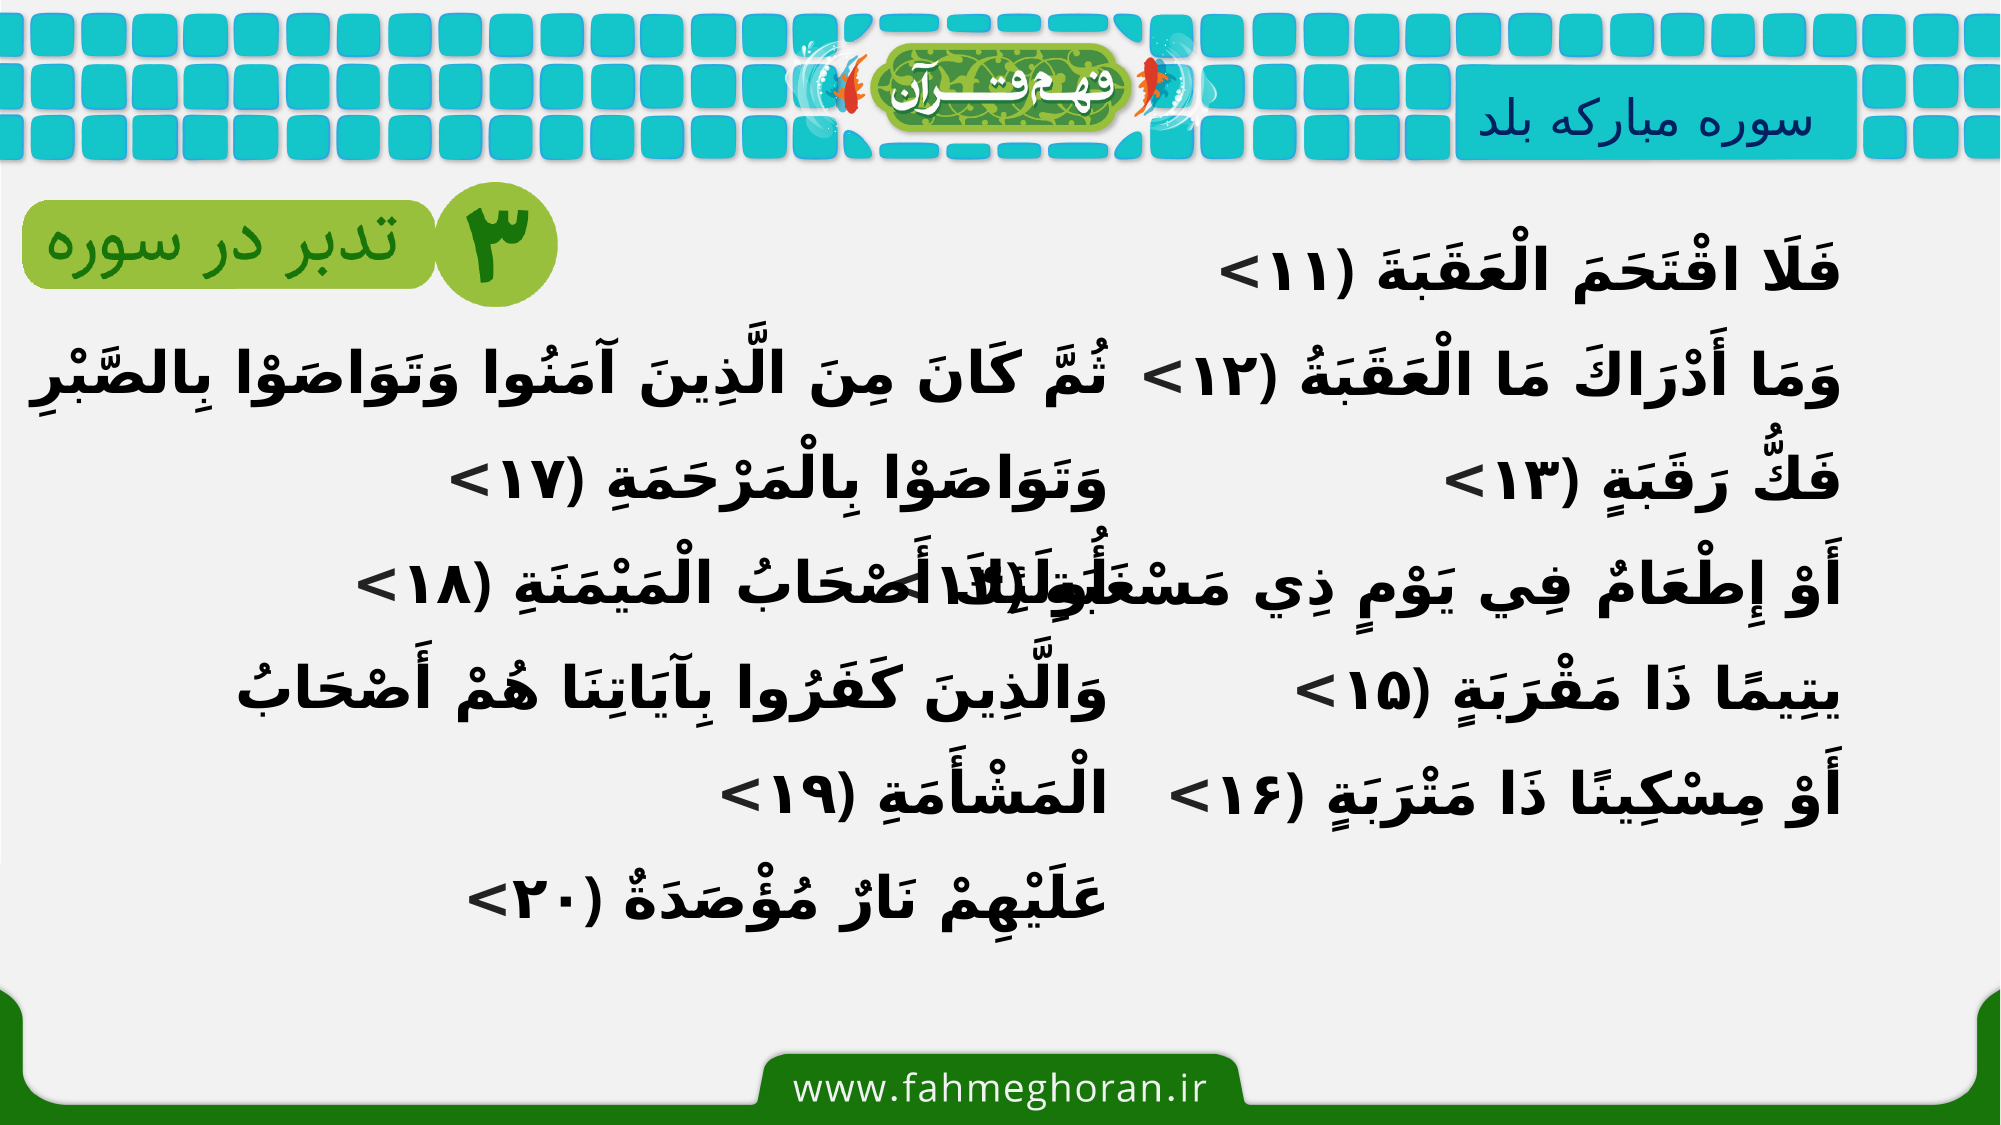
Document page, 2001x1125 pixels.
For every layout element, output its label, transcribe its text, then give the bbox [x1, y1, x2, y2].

picture [0, 0, 2001, 1125]
text_box ثُمَّ كَانَ مِنَ الَّذِينَ آمَنُوا وَتَوَاصَوْا بِالصَّبْرِ وَتَوَاصَوْا بِالْمَرْحَمَةِ ﴿۱۷> أُولَئِكَ أَصْحَابُ الْمَيْمَنَةِ ﴿۱۸> وَالَّذِينَ كَفَرُوا بِآيَاتِنَا هُمْ أَصْحَابُ الْمَشْأَمَةِ ﴿۱۹> عَلَيْهِمْ نَارٌ مُؤْصَدَةٌ ﴿۲۰> [0, 293, 1125, 938]
text_box سوره مبارکه بلد [1450, 66, 1859, 154]
text_box فَلَا اقْتَحَمَ الْعَقَبَةَ ﴿۱۱> وَمَا أَدْرَاكَ مَا الْعَقَبَةُ ﴿۱۲> فَكُّ رَقَبَةٍ ﴿۱۳> أَوْ إِطْعَامٌ فِي يَوْمٍ ذِي مَسْغَبَةٍ ﴿۱۴> يتِيمًا ذَا مَقْرَبَةٍ ﴿۱۵> أَوْ مِسْكِينًا ذَا مَتْرَبَةٍ ﴿۱۶> [742, 189, 1859, 834]
